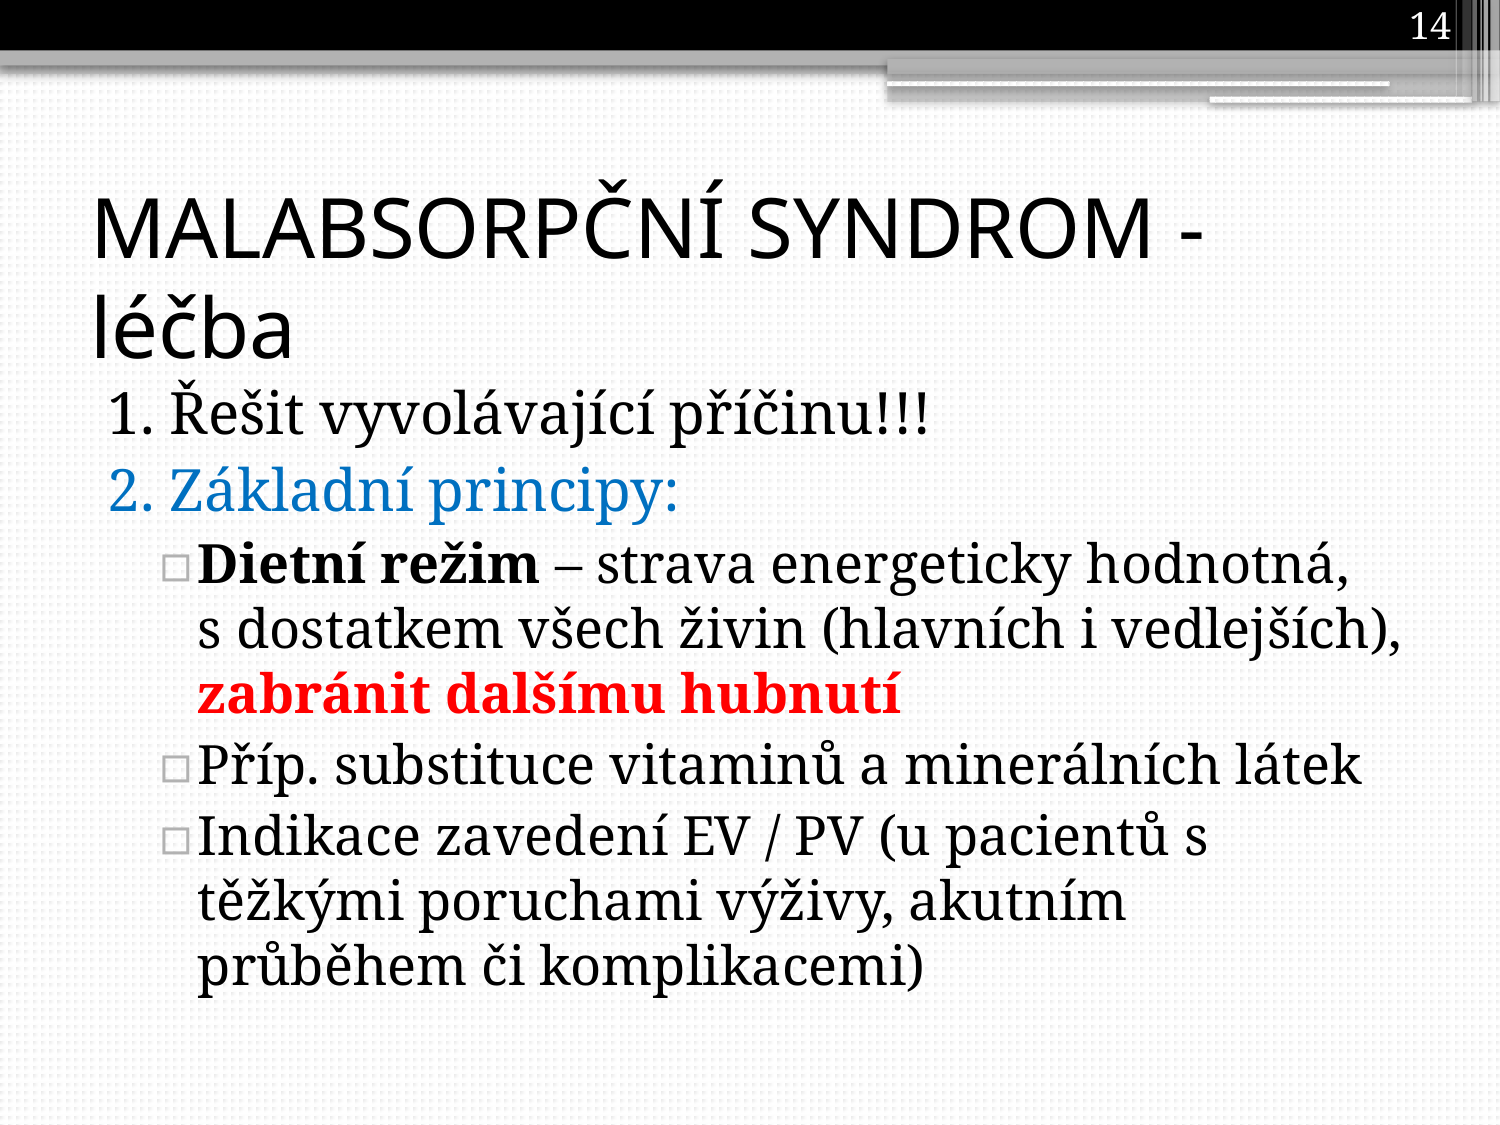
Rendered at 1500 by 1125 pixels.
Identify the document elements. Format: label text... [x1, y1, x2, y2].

title MALABSORPČNÍ SYNDROM - léčba [74, 187, 1426, 363]
slide_number 14 [1340, 0, 1466, 61]
list 1. Řešit vyvolávající příčinu!!! 2. Základní principy: Dietní režim – strava energeticky hodnotná, s dostatkem všech živin (hlavních i vedlejších), zabránit dalšímu hubnutí Příp. substituce vitaminů a minerálních látek Indikace zavedení EV / PV (u pacientů s těžkými poruchami výživy, akutním průběhem či komplikacemi) [74, 368, 1426, 1079]
